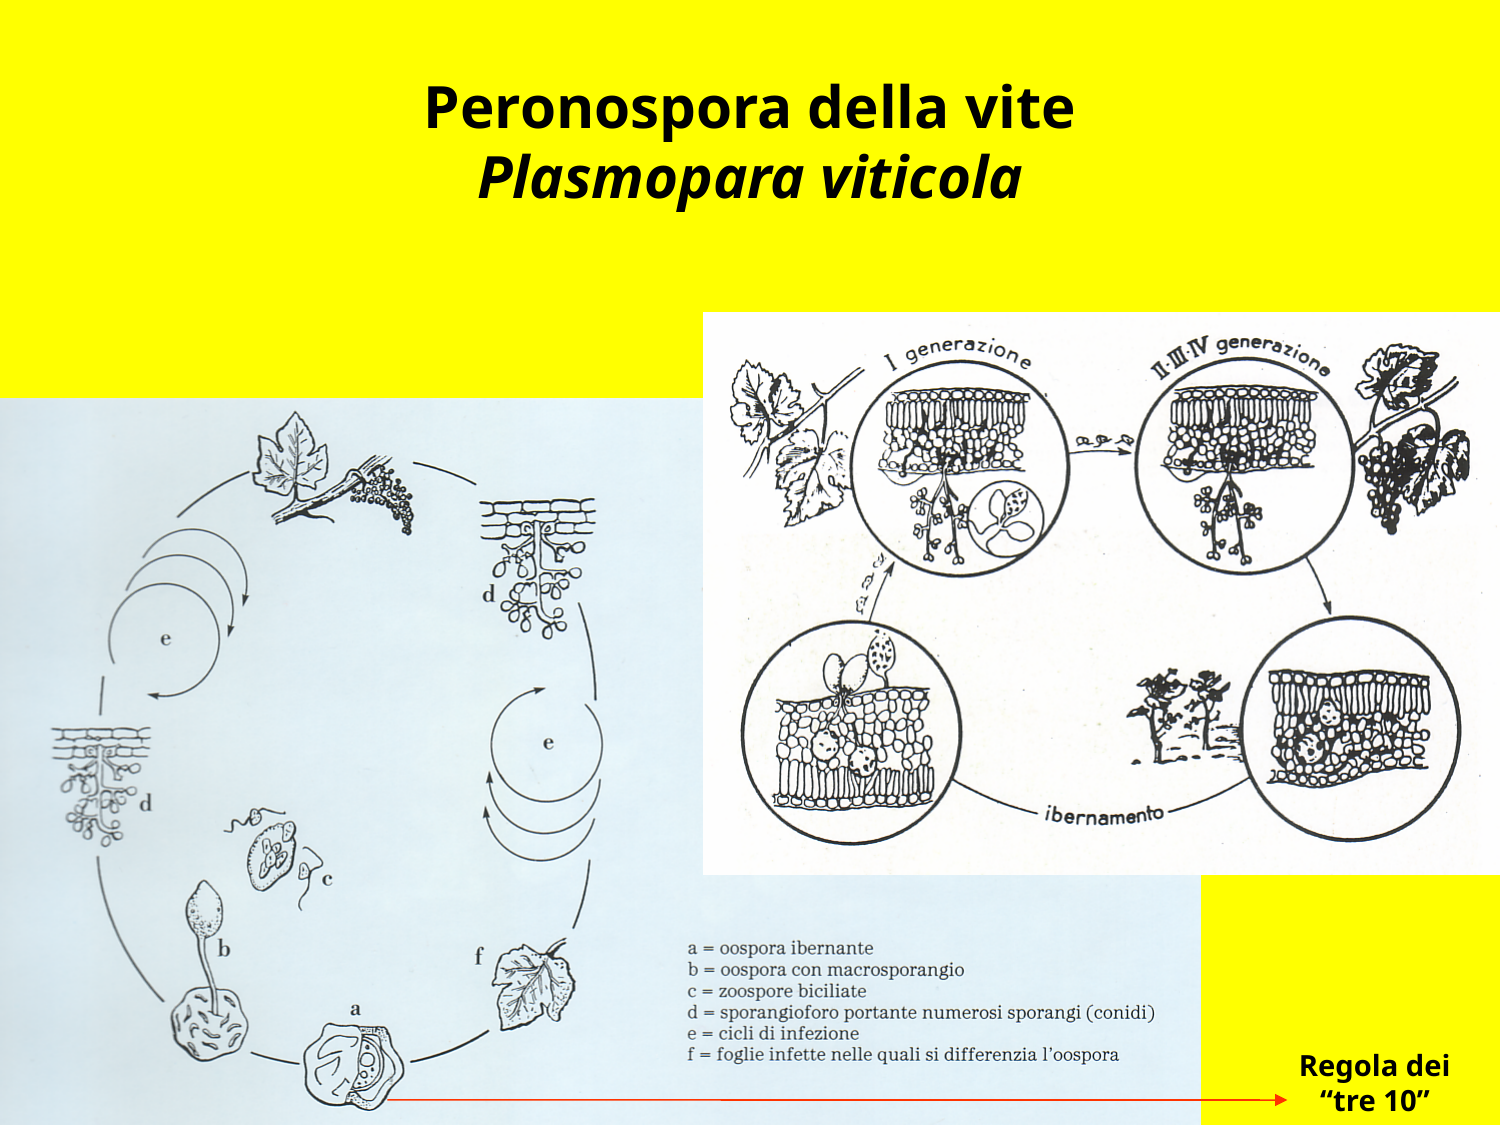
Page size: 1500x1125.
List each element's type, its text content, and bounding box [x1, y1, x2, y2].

text_box Regola dei “tre 10” [1275, 1040, 1475, 1125]
picture [0, 312, 1500, 1125]
text_box Peronospora della vite Plasmopara viticola [399, 62, 1100, 218]
